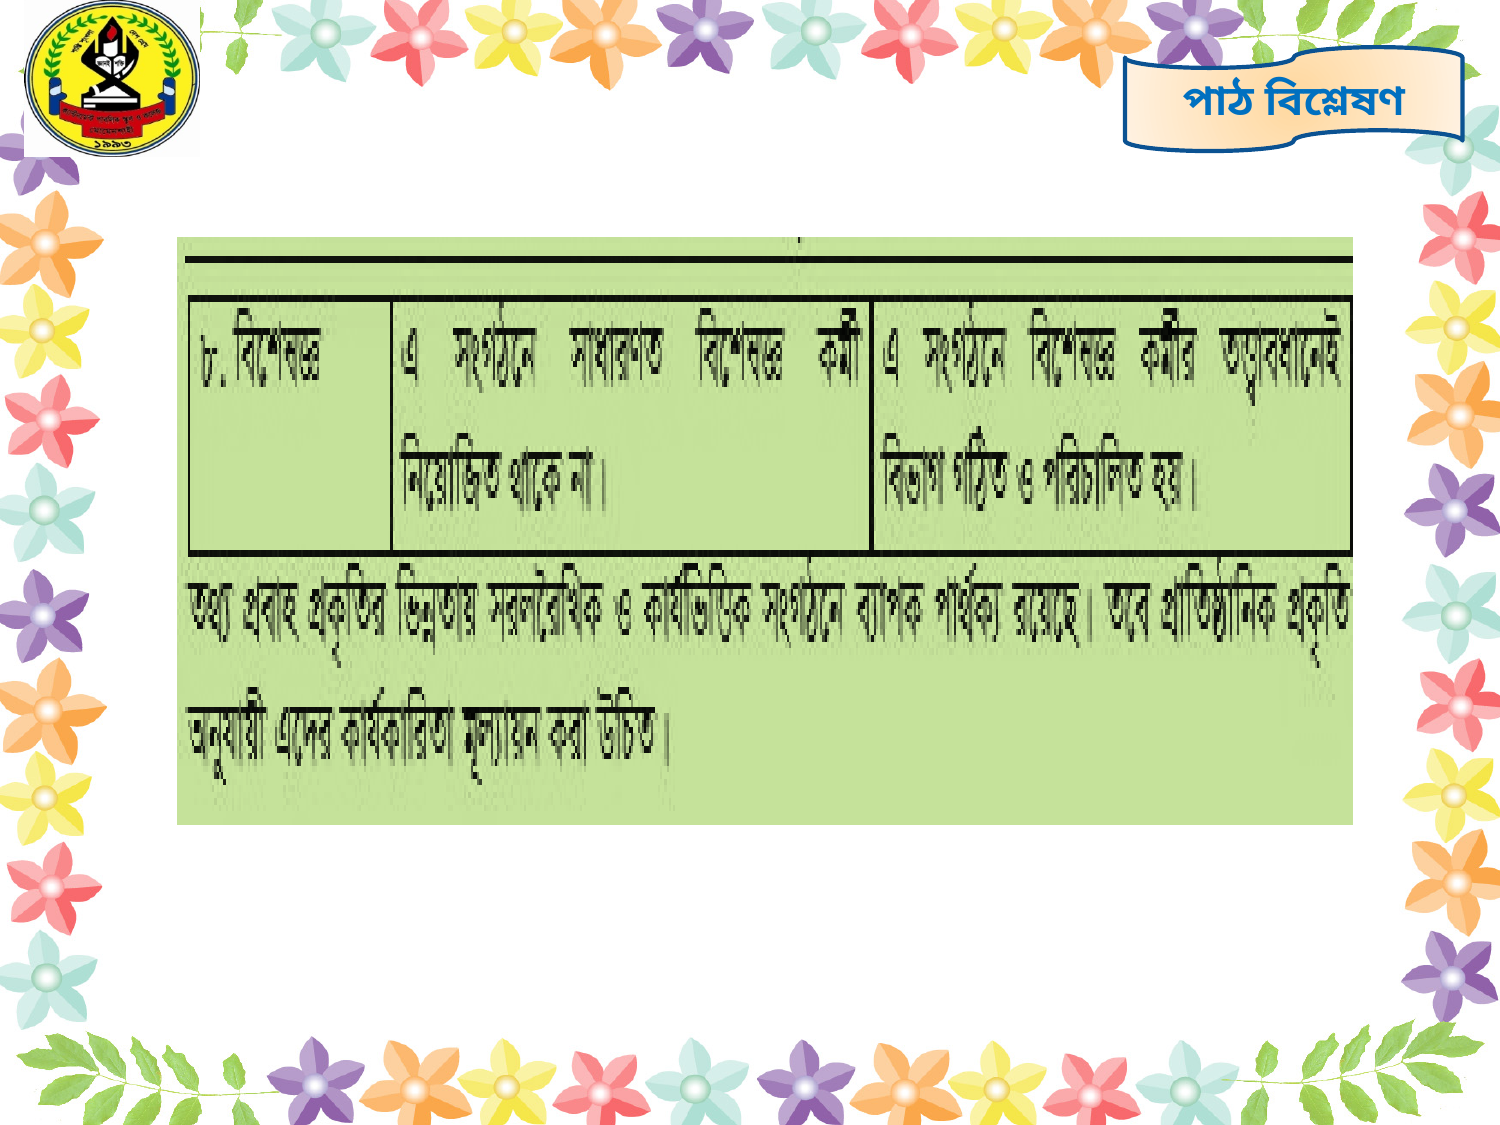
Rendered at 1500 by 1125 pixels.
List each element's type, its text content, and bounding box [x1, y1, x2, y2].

text_box পাঠ বিশ্লেষণ [1125, 47, 1463, 152]
picture [0, 0, 1500, 1125]
